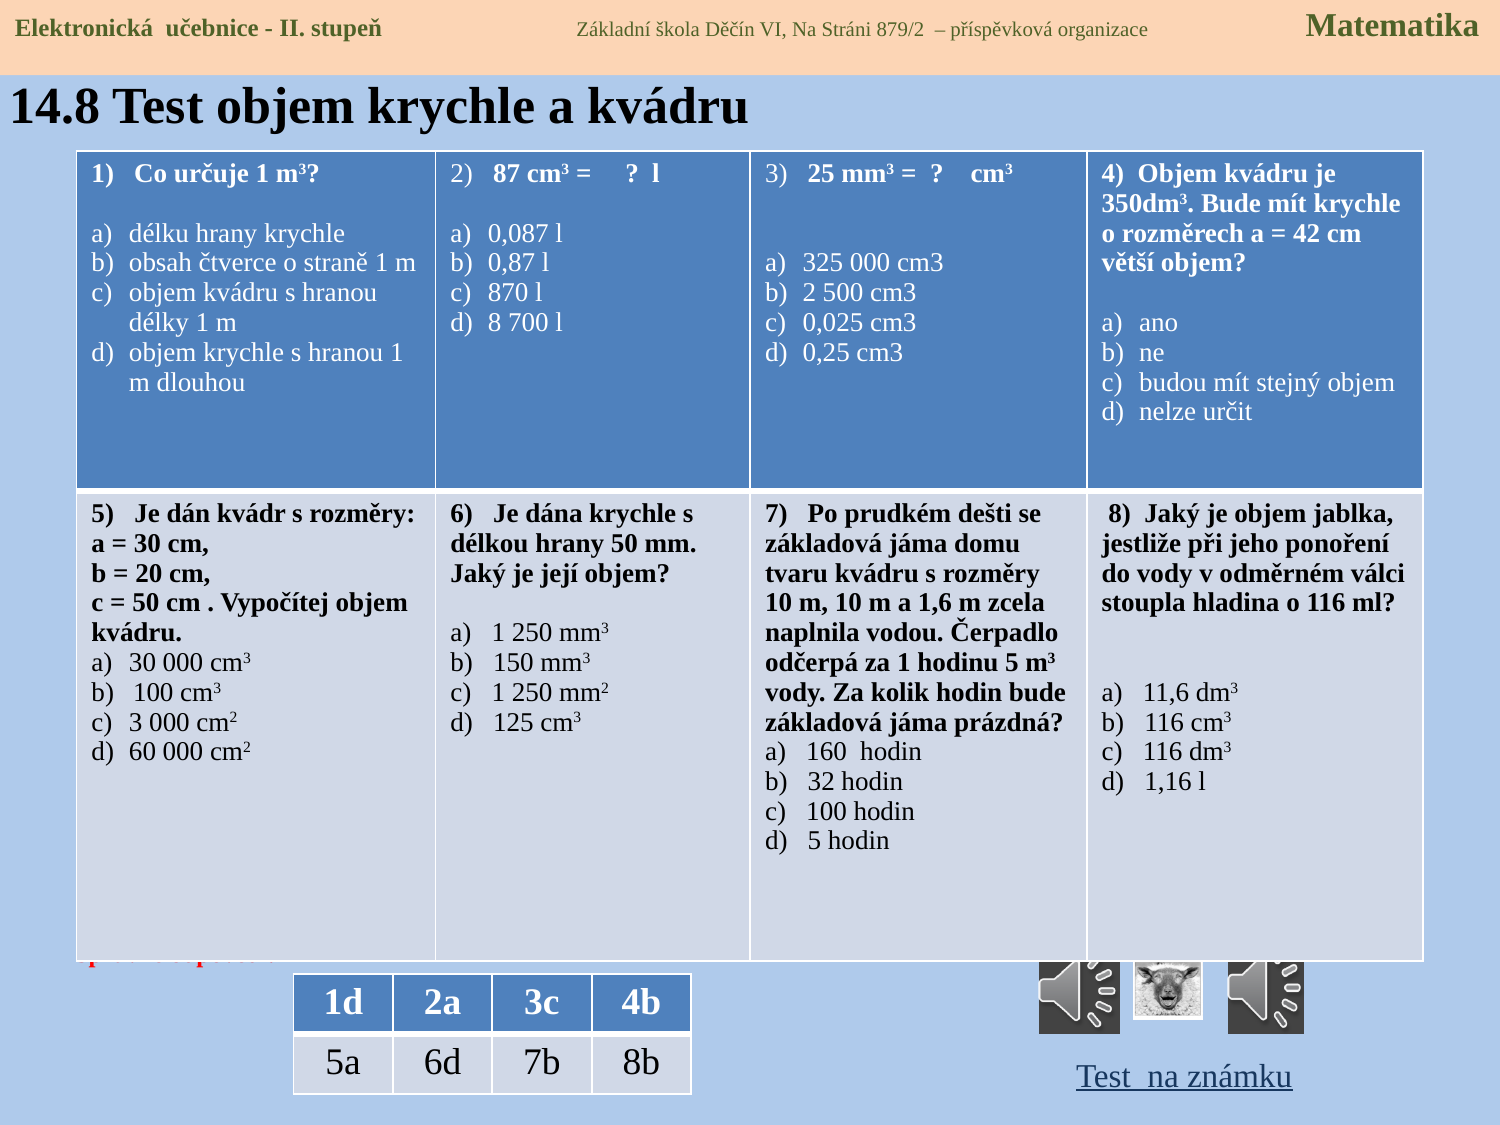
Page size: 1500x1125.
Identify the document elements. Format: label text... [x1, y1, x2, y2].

table_cell 5a [294, 1037, 392, 1093]
table_header 4b [593, 975, 690, 1031]
picture [1131, 959, 1204, 1021]
table_cell 7b [493, 1037, 591, 1093]
table_header 3) 25 mm3 = ? cm3 325 000 cm3 2 500 cm3 0,025 cm3 0,25 cm3 [751, 152, 1086, 488]
picture [1037, 951, 1121, 1035]
table_cell 8) Jaký je objem jablka, jestliže při jeho ponoření do vody v odměrném válci stoupla hladina o 116 ml? a) 11,6 dm3 b) 116 cm3 c) 116 dm3 d) 1,16 l [1088, 494, 1422, 960]
table_header 1d [294, 975, 392, 1031]
text_box Elektronická učebnice - II. stupeň Základní škola Děčín VI, Na Stráni 879/2 – příspěvková organizace Matematika [0, 0, 1500, 76]
table_header 2) 87 cm3 = ? l 0,087 l 0,87 l 870 l 8 700 l [436, 152, 749, 488]
table_header 2a [394, 975, 491, 1031]
table_cell 5) Je dán kvádr s rozměry: a = 30 cm, b = 20 cm, c = 50 cm . Vypočítej objem kvádru. 30 000 cm3 100 cm3 3 000 cm2 60 000 cm2 [77, 494, 435, 960]
table_header 3c [493, 975, 591, 1031]
table_cell 7) Po prudkém dešti se základová jáma domu tvaru kvádru s rozměry 10 m, 10 m a 1,6 m zcela naplnila vodou. Čerpadlo odčerpá za 1 hodinu 5 m3 vody. Za kolik hodin bude základová jáma prázdná? a) 160 hodin b) 32 hodin c) 100 hodin d) 5 hodin [751, 494, 1086, 960]
table_header 4) Objem kvádru je 350dm3. Bude mít krychle o rozměrech a = 42 cm větší objem? ano ne budou mít stejný objem nelze určit [1088, 152, 1422, 488]
title 14.8 Test objem krychle a kvádru [0, 76, 1345, 197]
table_header 1) Co určuje 1 m3? délku hrany krychle obsah čtverce o straně 1 m objem kvádru s hranou délky 1 m objem krychle s hranou 1 m dlouhou [77, 152, 435, 488]
table_cell 6) Je dána krychle s délkou hrany 50 mm. Jaký je její objem? a) 1 250 mm3 b) 150 mm3 c) 1 250 mm2 d) 125 cm3 [436, 494, 749, 960]
text_box Test na známku [1061, 1046, 1345, 1102]
text_box Správné odpovědi: [57, 930, 294, 976]
picture [1226, 944, 1306, 1036]
table_cell 6d [394, 1037, 491, 1093]
table_cell 8b [593, 1037, 690, 1093]
